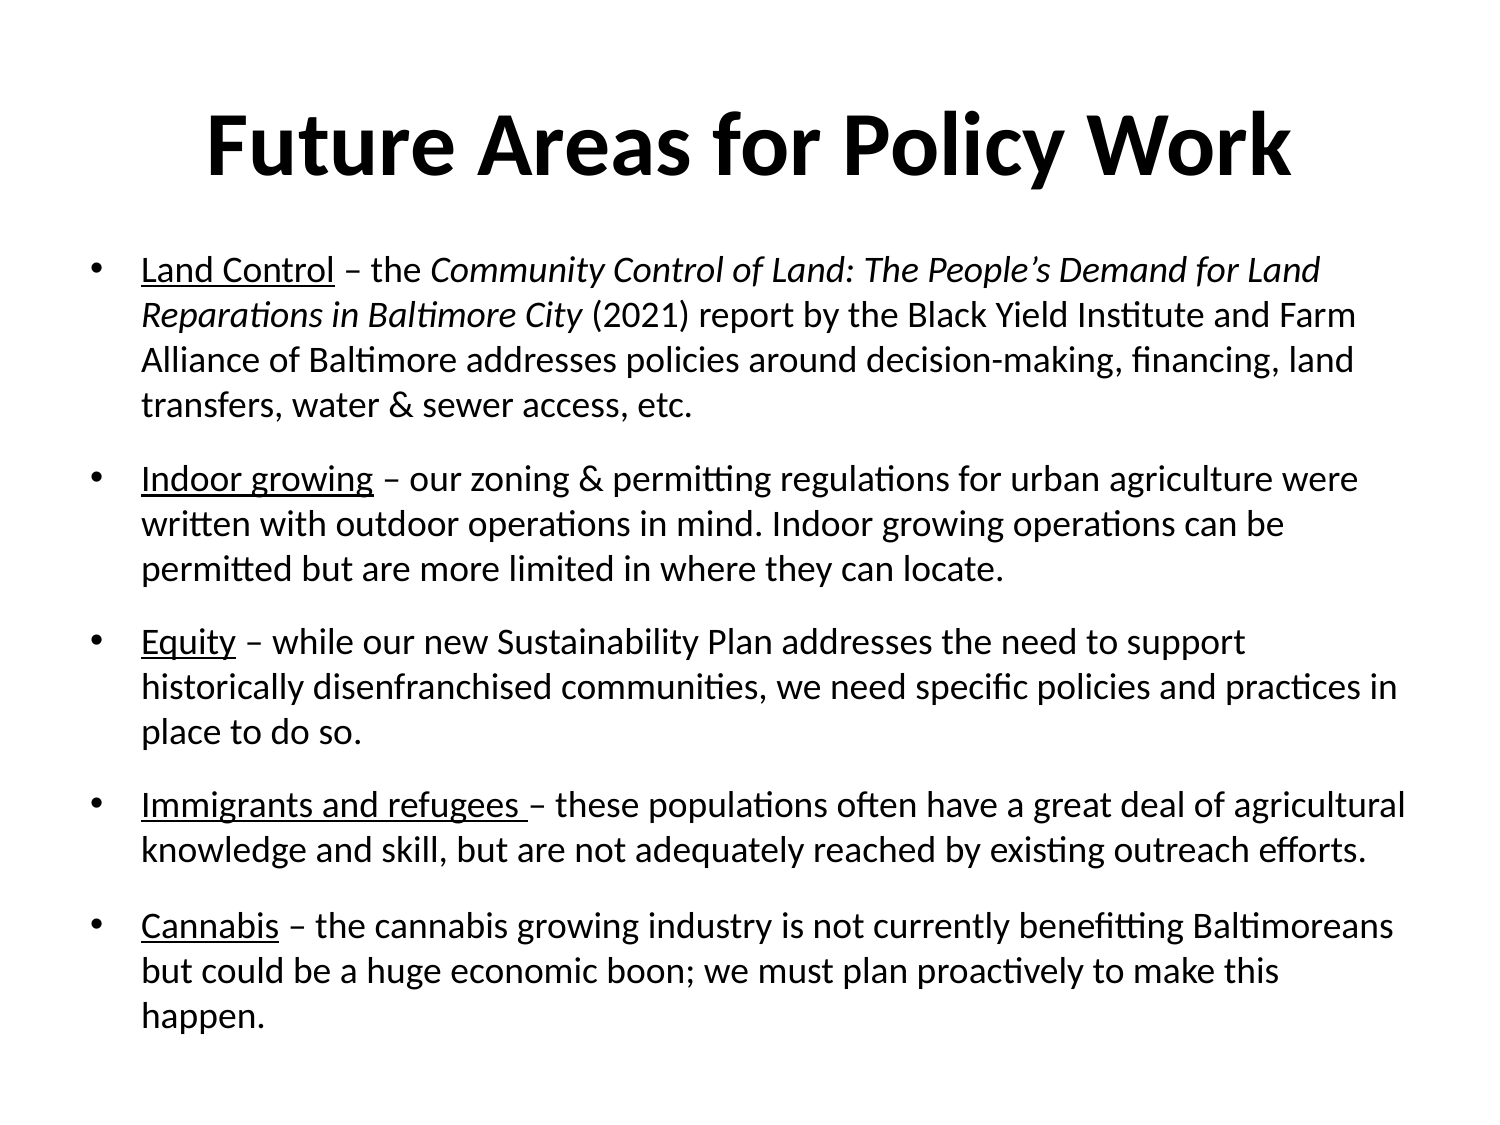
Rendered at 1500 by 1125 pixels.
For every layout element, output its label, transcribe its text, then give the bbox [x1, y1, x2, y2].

list Land Control – the Community Control of Land: The People’s Demand for Land Reparations in Baltimore City (2021) report by the Black Yield Institute and Farm Alliance of Baltimore addresses policies around decision-making, financing, land transfers, water & sewer access, etc. Indoor growing – our zoning & permitting regulations for urban agriculture were written with outdoor operations in mind. Indoor growing operations can be permitted but are more limited in where they can locate. Equity – while our new Sustainability Plan addresses the need to support historically disenfranchised communities, we need specific policies and practices in place to do so. Immigrants and refugees – these populations often have a great deal of agricultural knowledge and skill, but are not adequately reached by existing outreach efforts. Cannabis – the cannabis growing industry is not currently benefitting Baltimoreans but could be a huge economic boon; we must plan proactively to make this happen. [75, 237, 1425, 1088]
title Future Areas for Policy Work [75, 45, 1425, 233]
